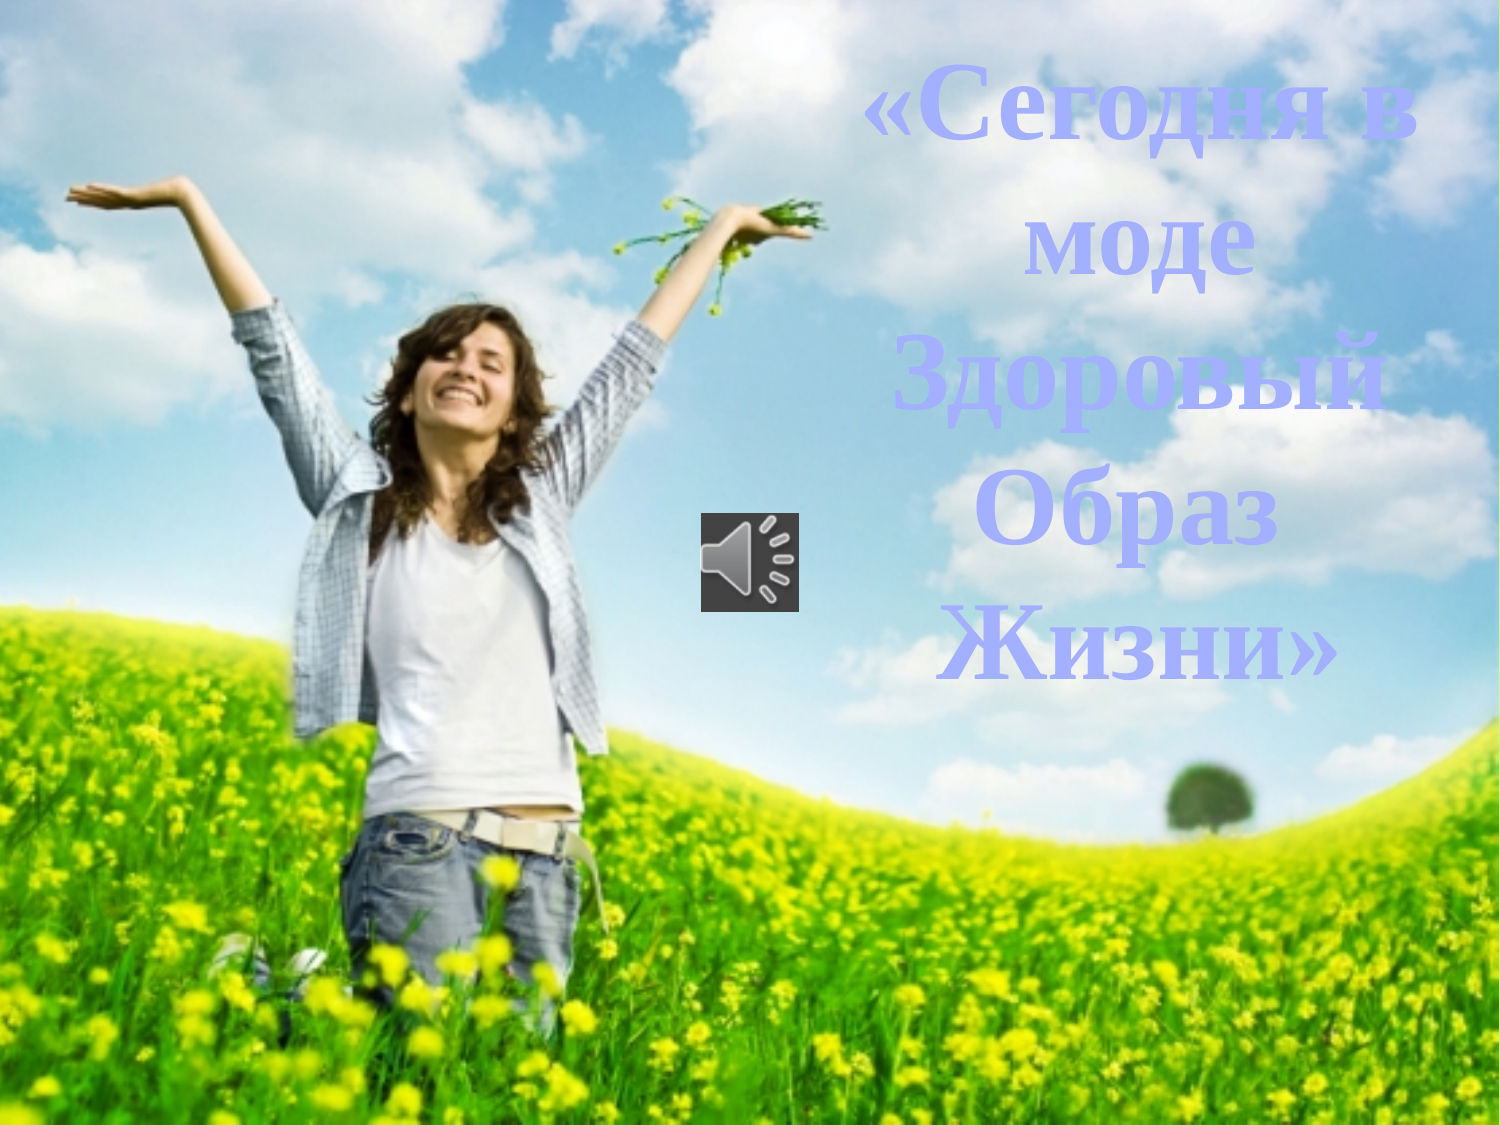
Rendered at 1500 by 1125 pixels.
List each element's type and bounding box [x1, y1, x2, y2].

text_box [699, 512, 801, 613]
picture [0, 0, 1499, 1125]
